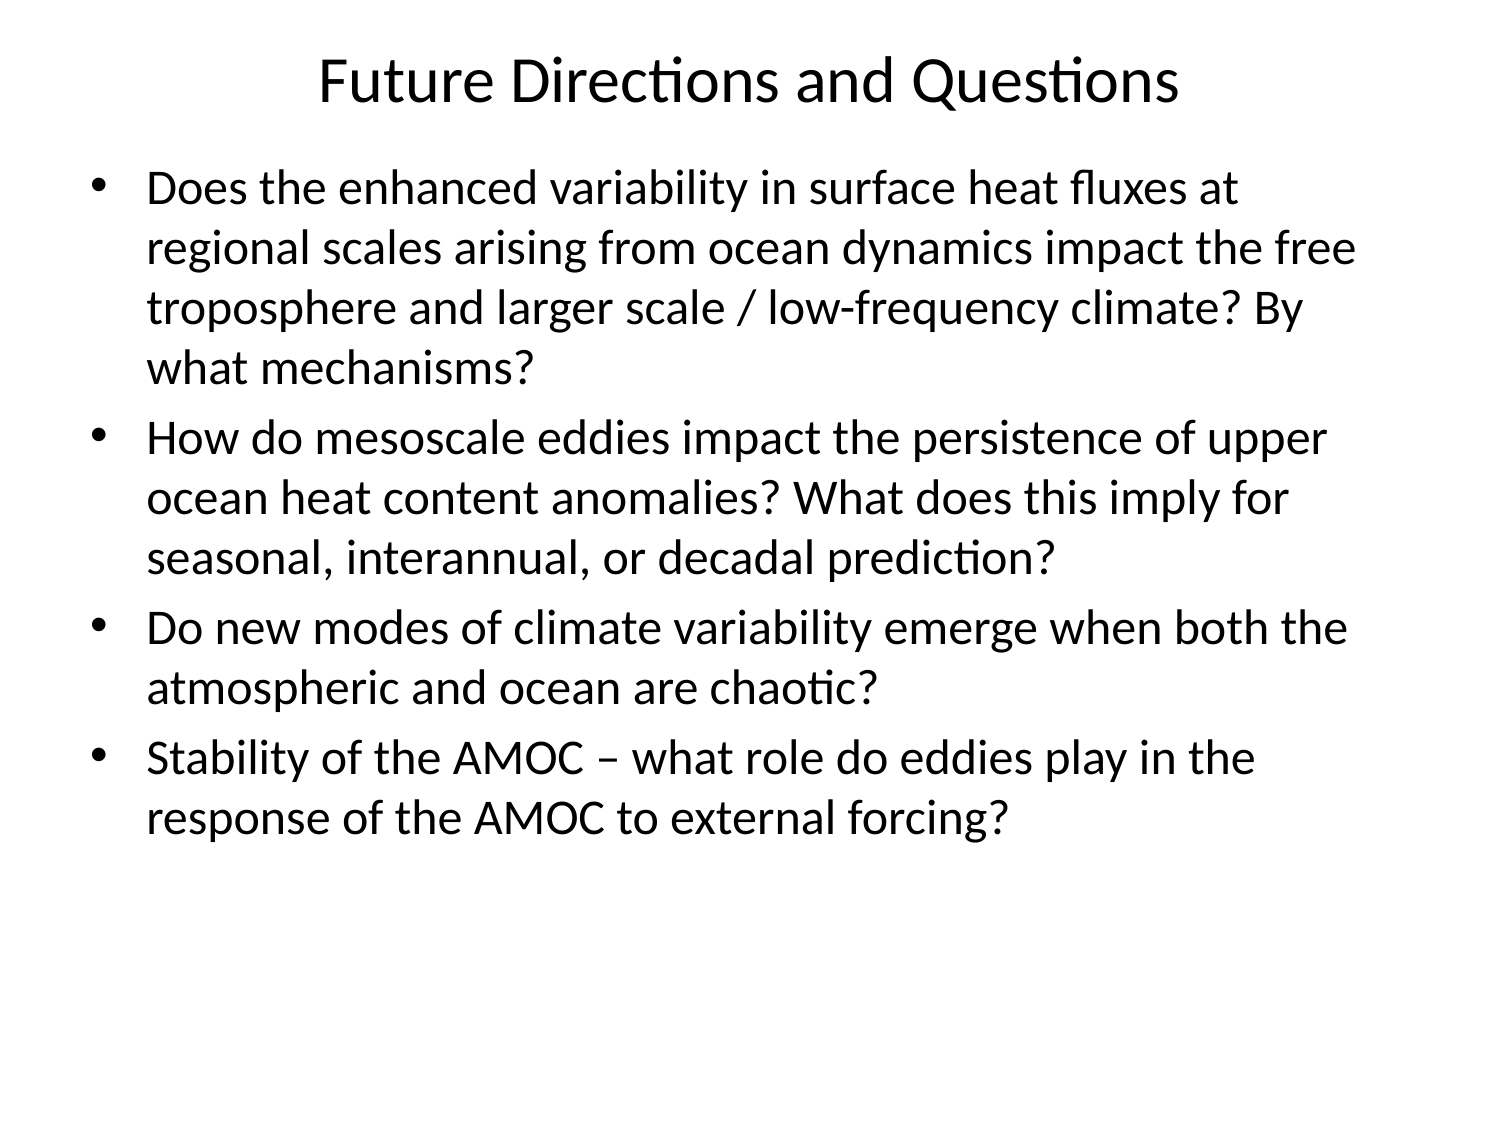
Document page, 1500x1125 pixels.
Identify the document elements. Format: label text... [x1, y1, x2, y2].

title Future Directions and Questions [75, 28, 1425, 124]
list Does the enhanced variability in surface heat fluxes at regional scales arising from ocean dynamics impact the free troposphere and larger scale / low-frequency climate? By what mechanisms? How do mesoscale eddies impact the persistence of upper ocean heat content anomalies? What does this imply for seasonal, interannual, or decadal prediction? Do new modes of climate variability emerge when both the atmospheric and ocean are chaotic? Stability of the AMOC – what role do eddies play in the response of the AMOC to external forcing? [75, 146, 1425, 890]
